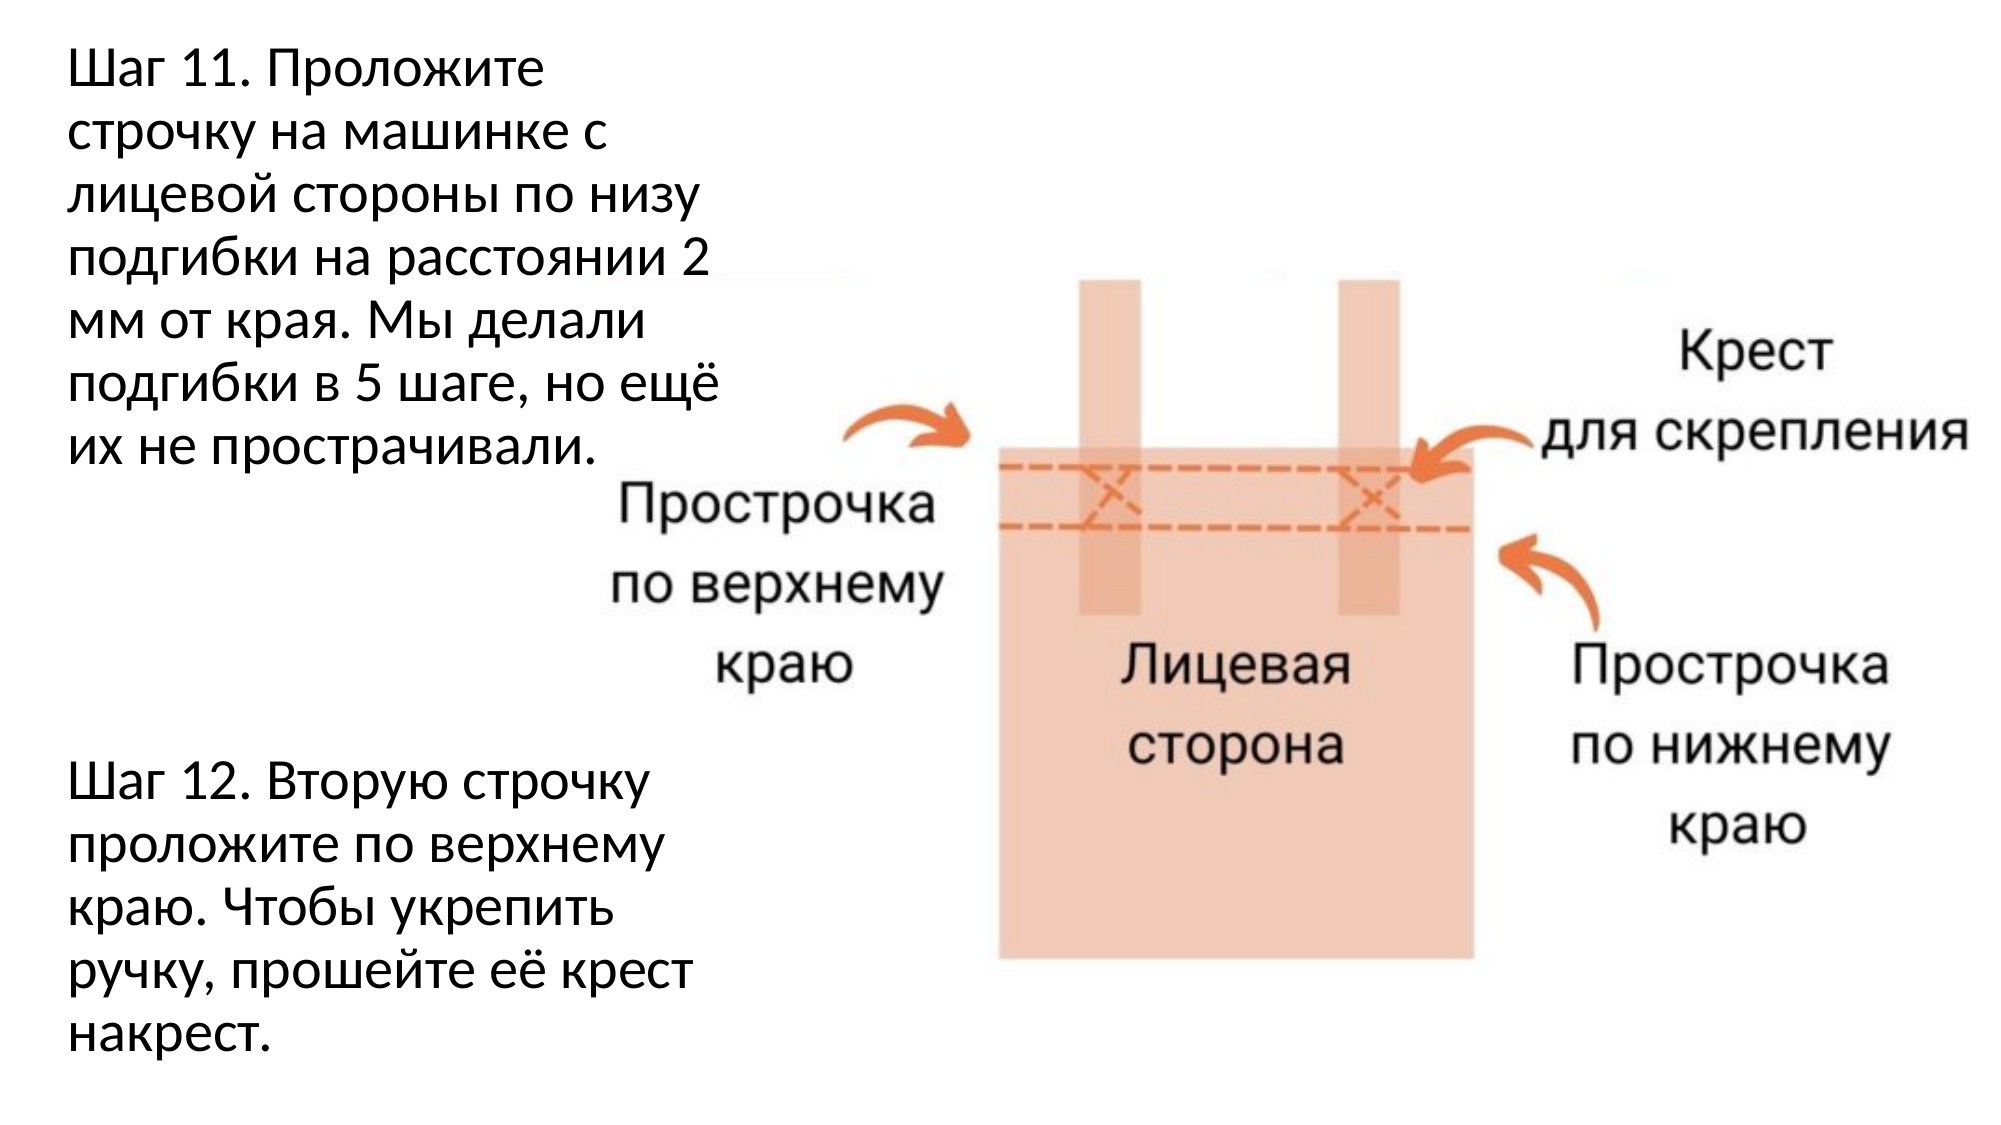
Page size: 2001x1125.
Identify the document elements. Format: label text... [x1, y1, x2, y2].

list Шаг 11. Проложите строчку на машинке с лицевой стороны по низу подгибки на расстоянии 2 мм от края. Мы делали подгибки в 5 шаге, но ещё их не прострачивали. Шаг 12. Вторую строчку проложите по верхнему краю. Чтобы укрепить ручку, прошейте её крест накрест. [52, 29, 757, 1125]
picture [584, 271, 1971, 998]
